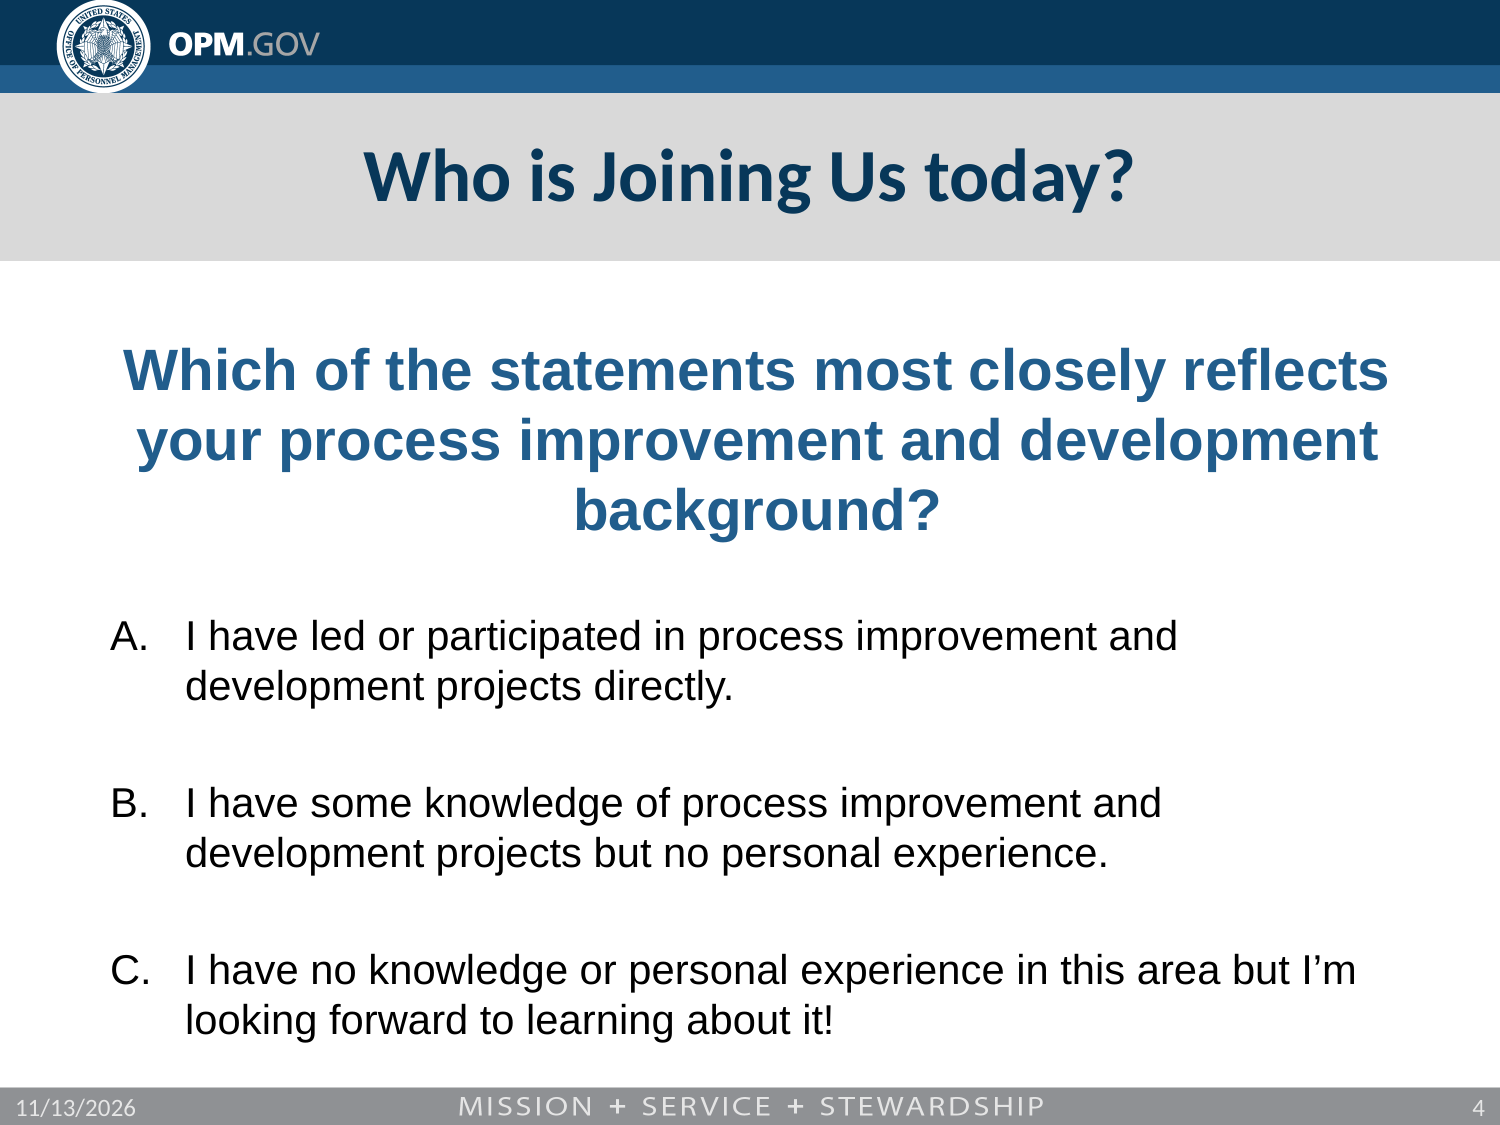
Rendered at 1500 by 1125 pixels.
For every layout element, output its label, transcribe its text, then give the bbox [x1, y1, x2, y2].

list Which of the statements most closely reflects your process improvement and development background? I have led or participated in process improvement and development projects directly. I have some knowledge of process improvement and development projects but no personal experience. I have no knowledge or personal experience in this area but I’m looking forward to learning about it! [95, 324, 1421, 1000]
picture [0, 261, 1500, 1125]
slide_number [0, 1087, 188, 1125]
slide_number 4 [1350, 1087, 1500, 1125]
picture [0, 0, 1500, 93]
title Who is Joining Us today? [0, 93, 1500, 261]
